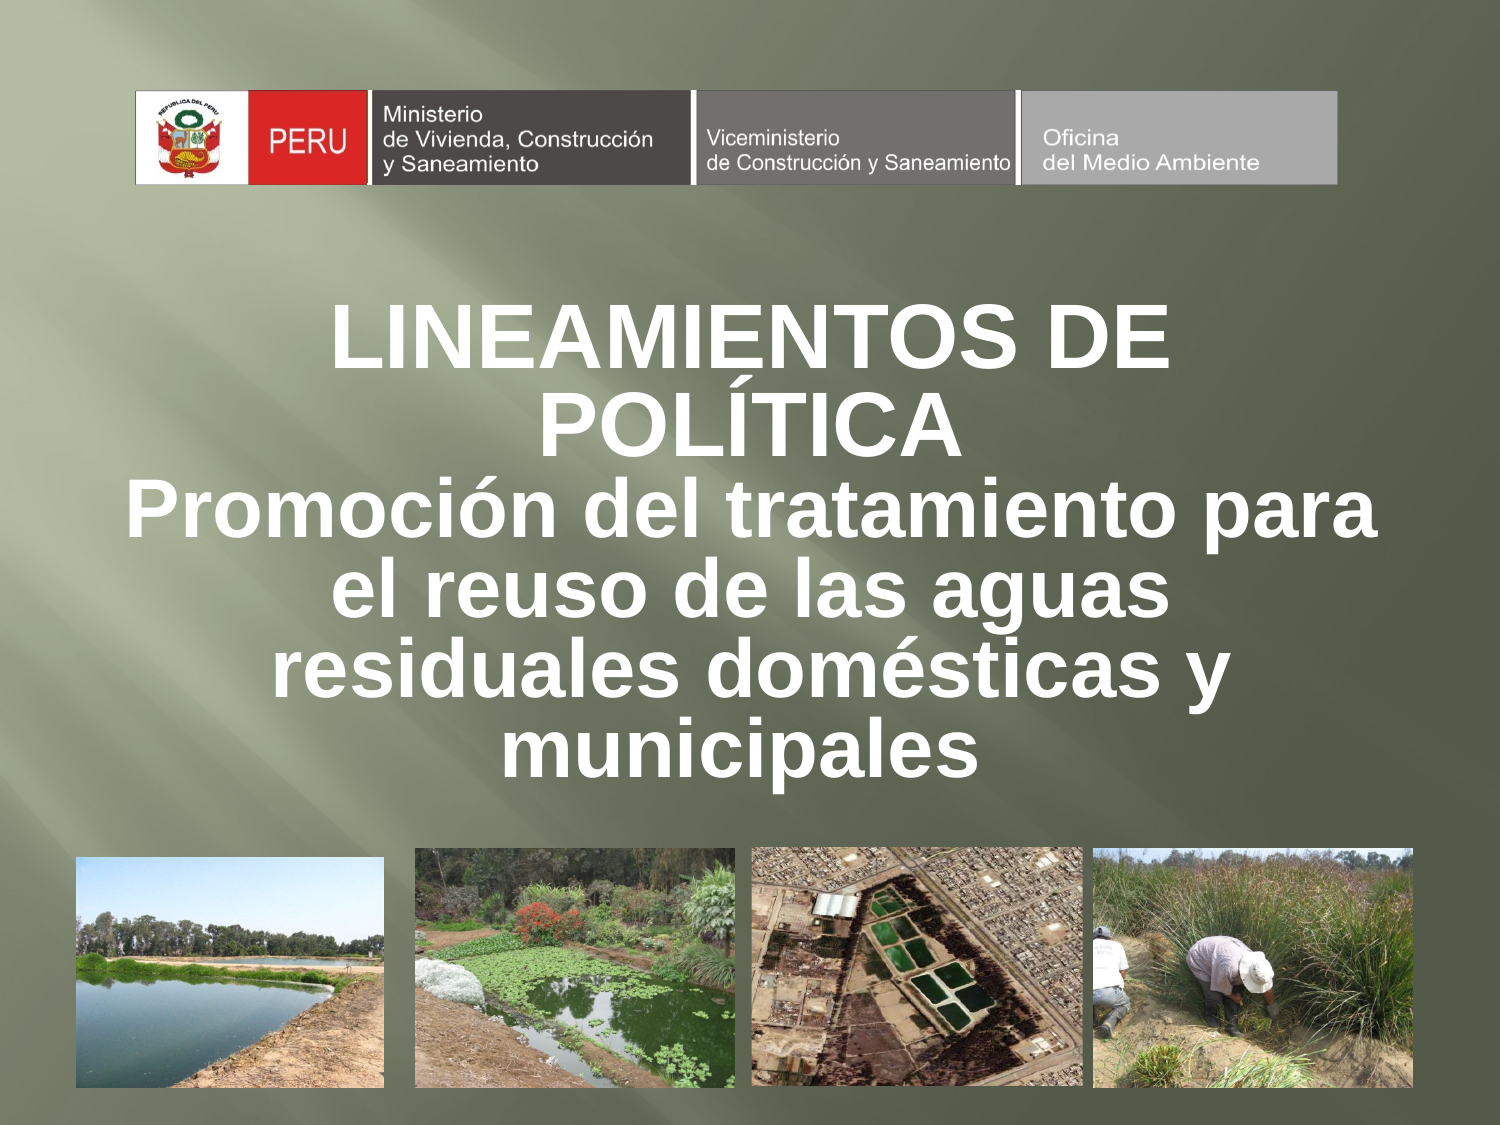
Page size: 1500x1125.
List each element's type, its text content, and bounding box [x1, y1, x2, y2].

picture [415, 848, 735, 1089]
picture [76, 857, 384, 1089]
picture [751, 846, 1083, 1086]
picture [135, 89, 1338, 185]
picture [1093, 848, 1413, 1089]
text_box LINEAMIENTOS DE POLÍTICA Promoción del tratamiento para el reuso de las aguas residuales domésticas y municipales [101, 290, 1402, 802]
